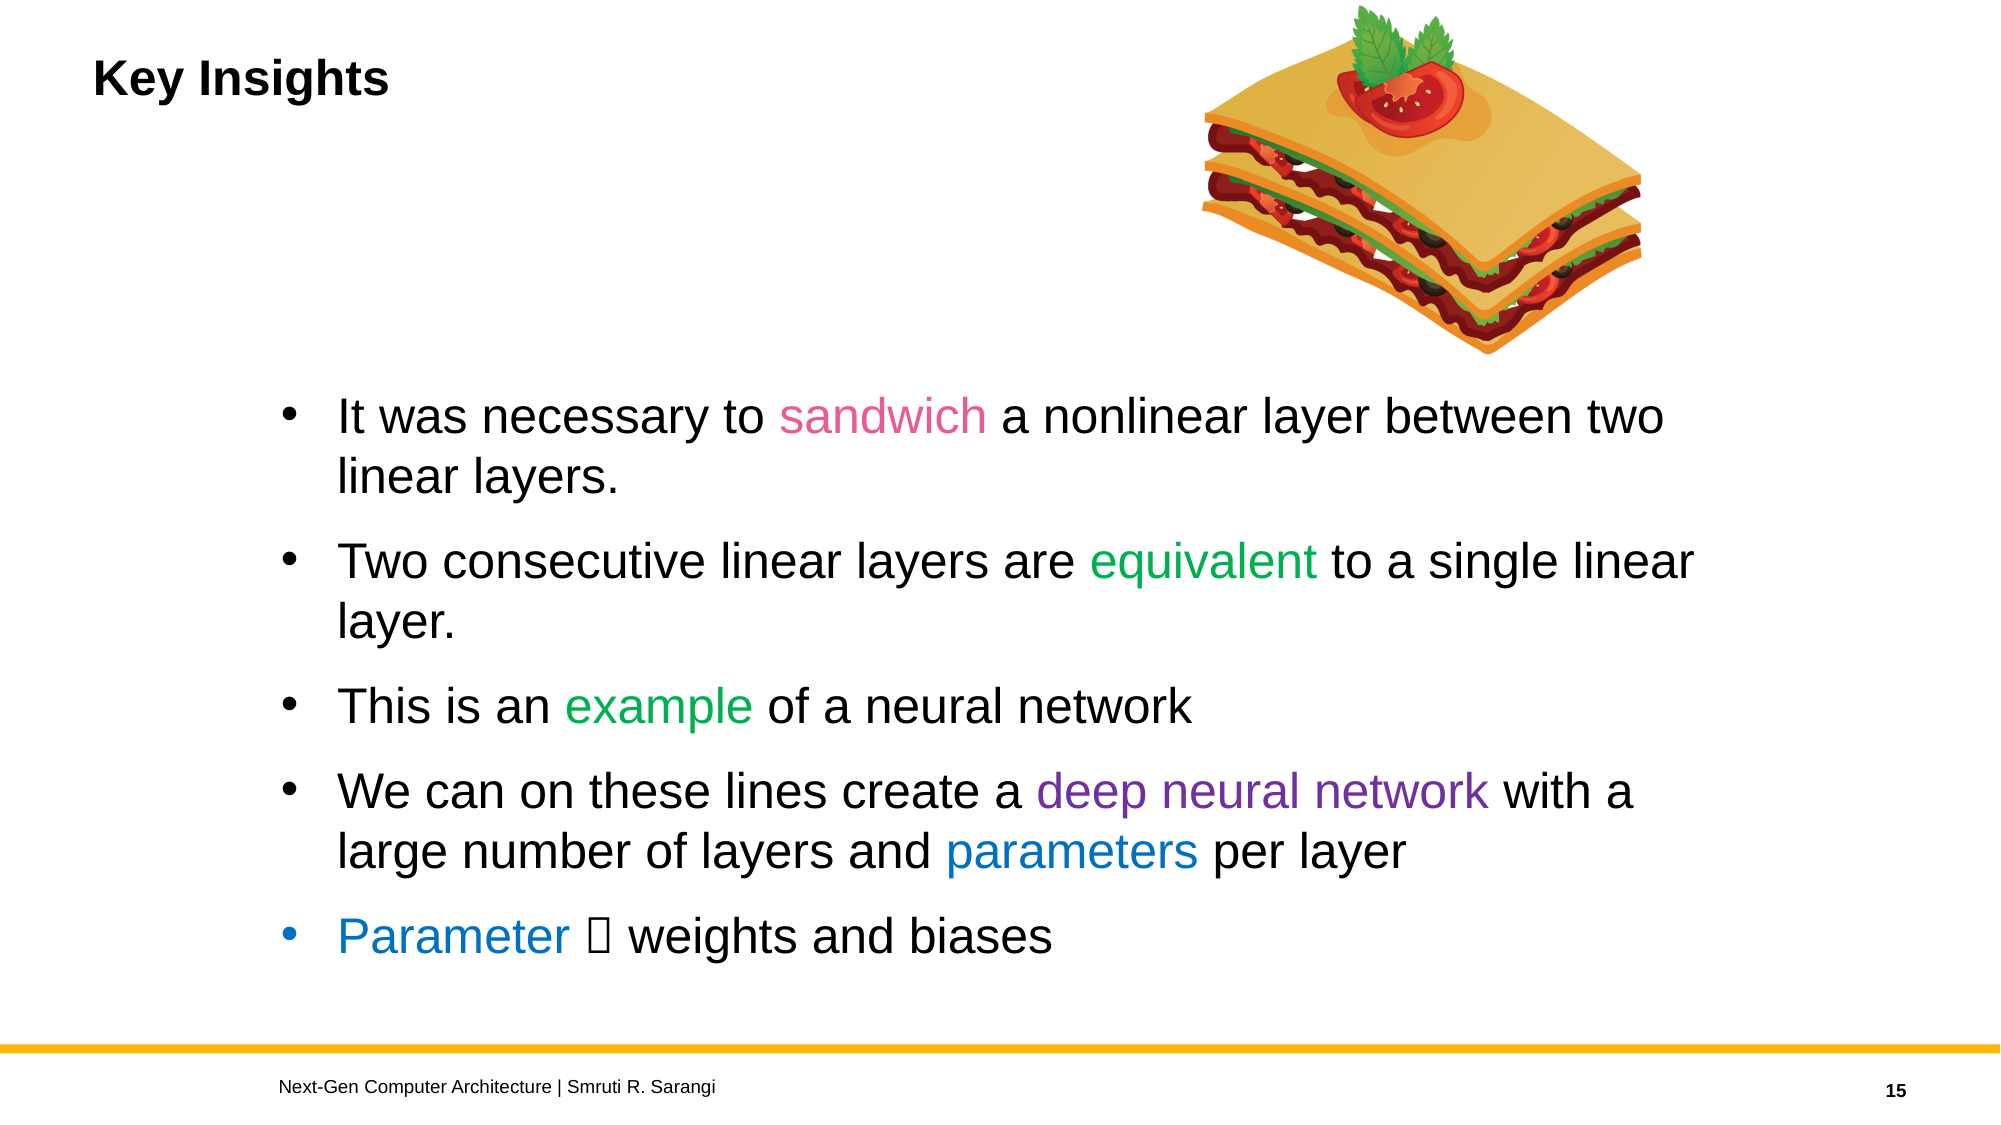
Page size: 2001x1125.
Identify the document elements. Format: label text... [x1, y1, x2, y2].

picture [1151, 0, 1692, 450]
slide_number 15 [1711, 1071, 1922, 1109]
list It was necessary to sandwich a nonlinear layer between two linear layers. Two consecutive linear layers are equivalent to a single linear layer. This is an example of a neural network We can on these lines create a deep neural network with a large number of layers and parameters per layer Parameter  weights and biases [265, 375, 1750, 1090]
footer Next-Gen Computer Architecture | Smruti R. Sarangi [263, 1067, 1464, 1105]
title Key Insights [78, 45, 1151, 180]
